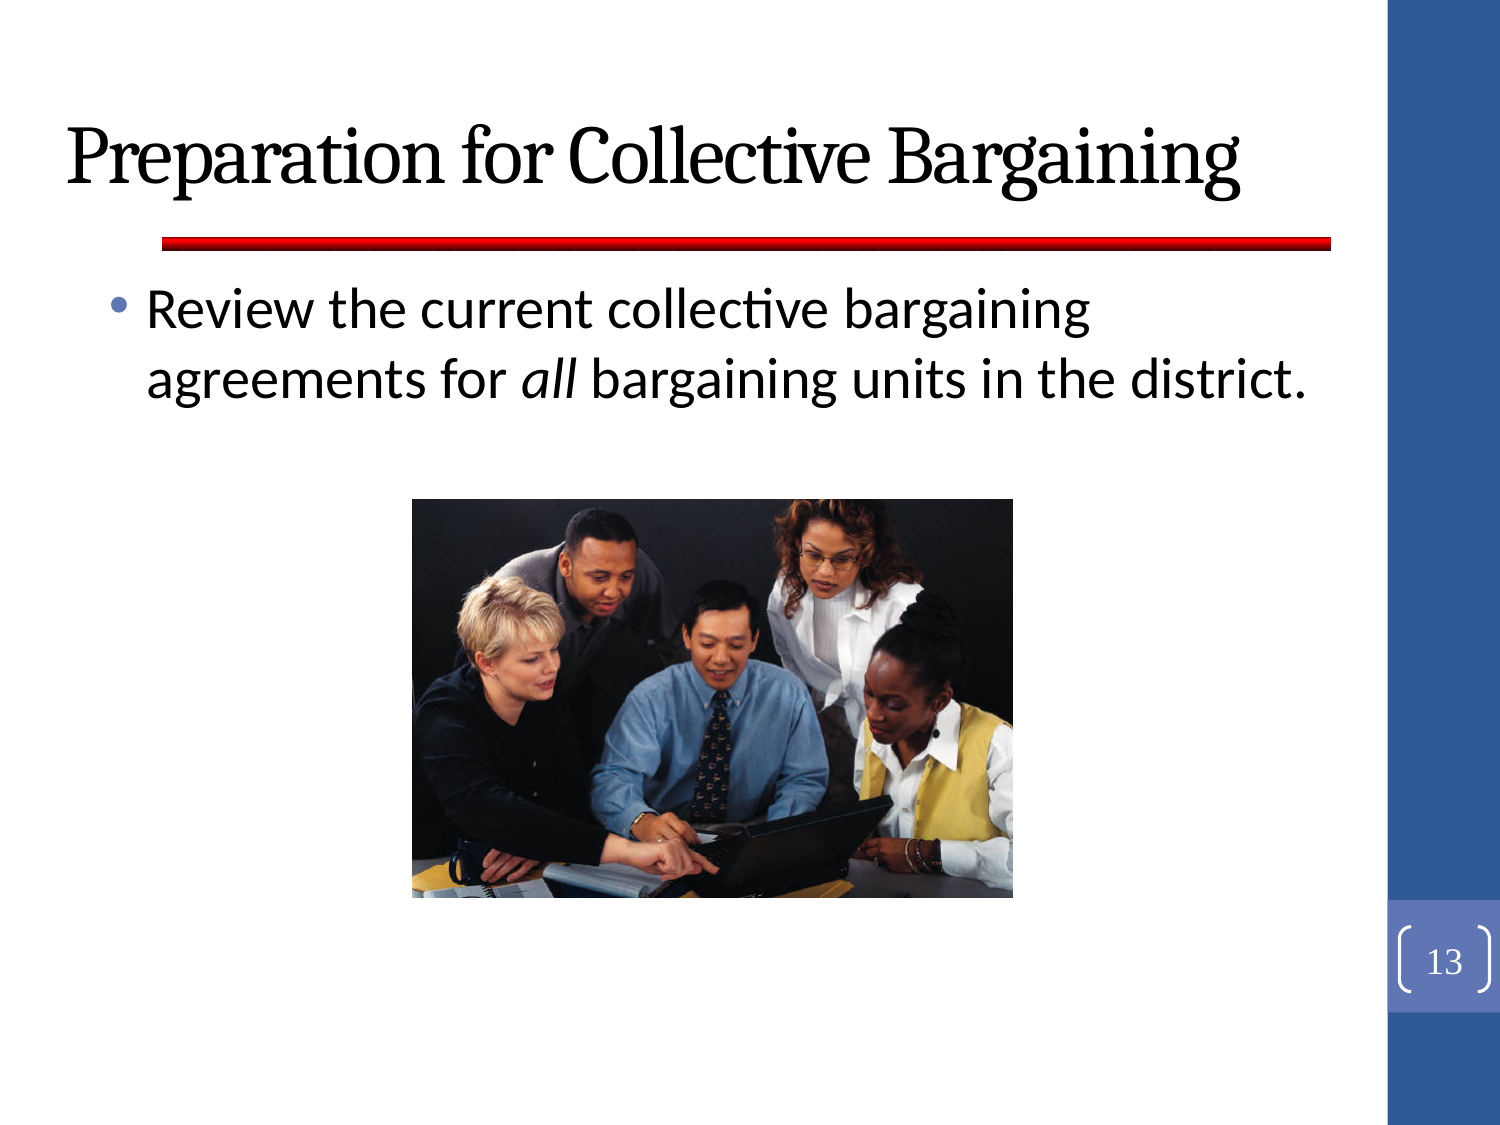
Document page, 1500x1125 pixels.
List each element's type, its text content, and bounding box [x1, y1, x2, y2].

text_box [149, 198, 1338, 275]
slide_number 13 [1397, 925, 1492, 994]
picture [161, 236, 1332, 252]
list Review the current collective bargaining agreements for all bargaining units in the district. [75, 262, 1325, 1050]
title Preparation for Collective Bargaining [50, 99, 1450, 300]
picture [411, 499, 1013, 899]
